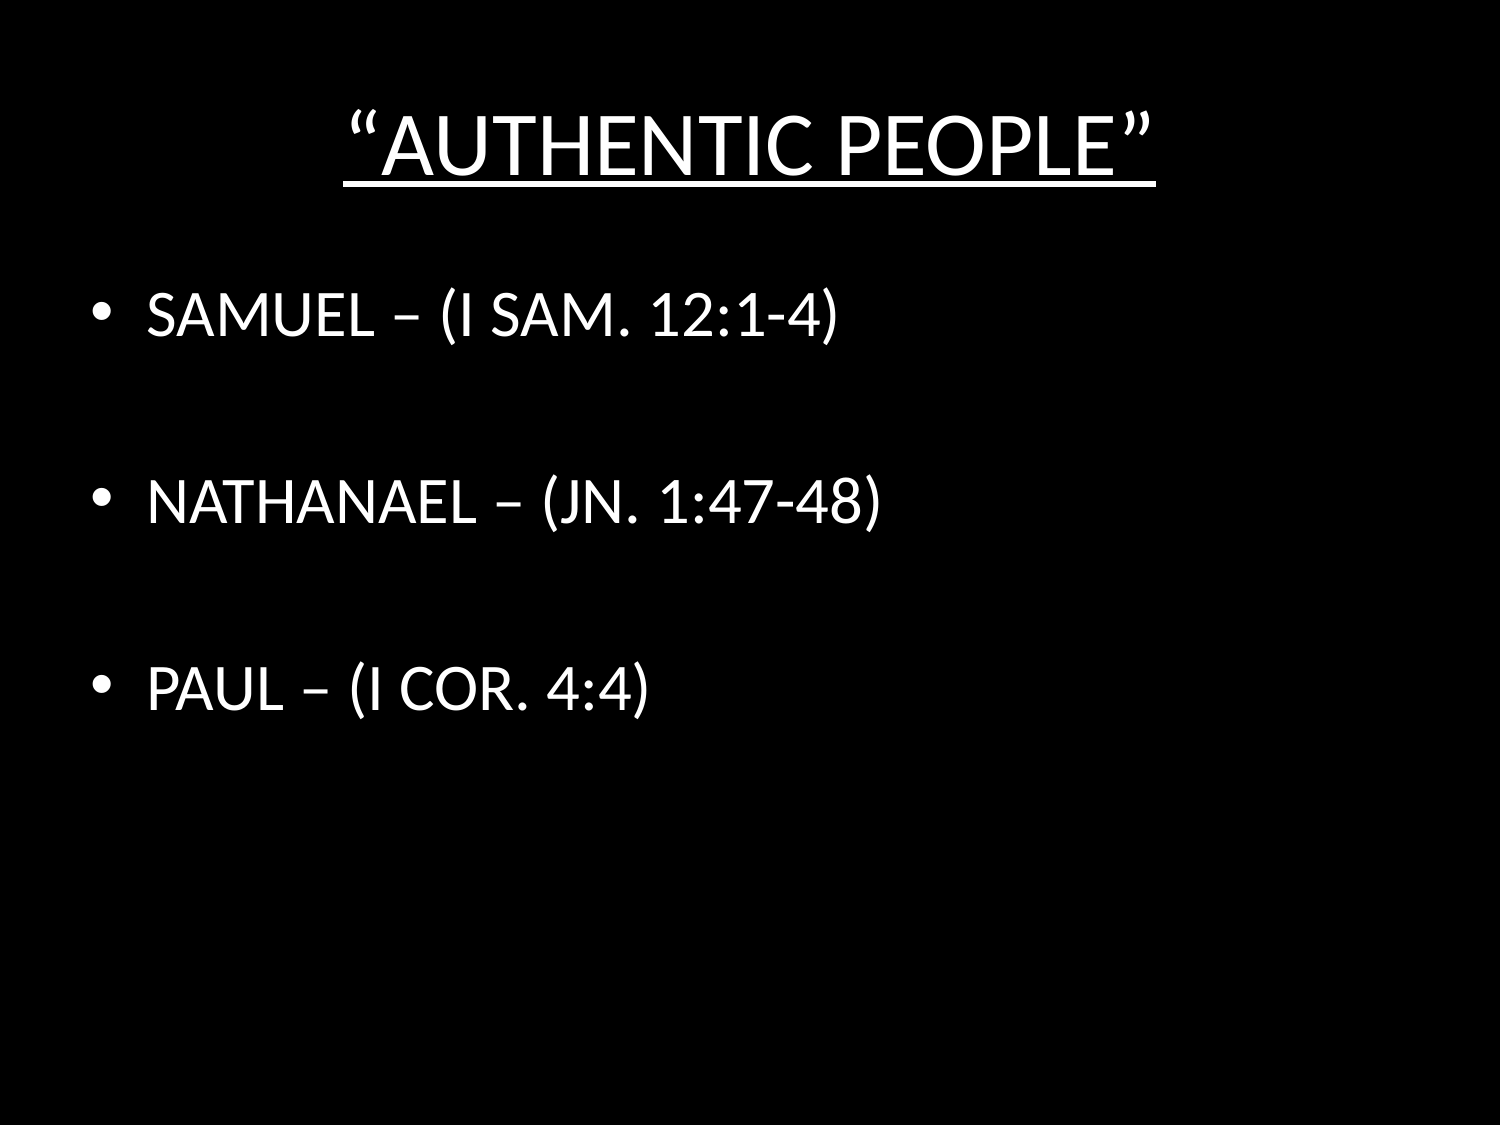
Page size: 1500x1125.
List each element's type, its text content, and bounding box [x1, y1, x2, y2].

title “AUTHENTIC PEOPLE” [75, 45, 1425, 233]
list SAMUEL – (I SAM. 12:1-4) NATHANAEL – (JN. 1:47-48) PAUL – (I COR. 4:4) [75, 262, 1425, 1005]
